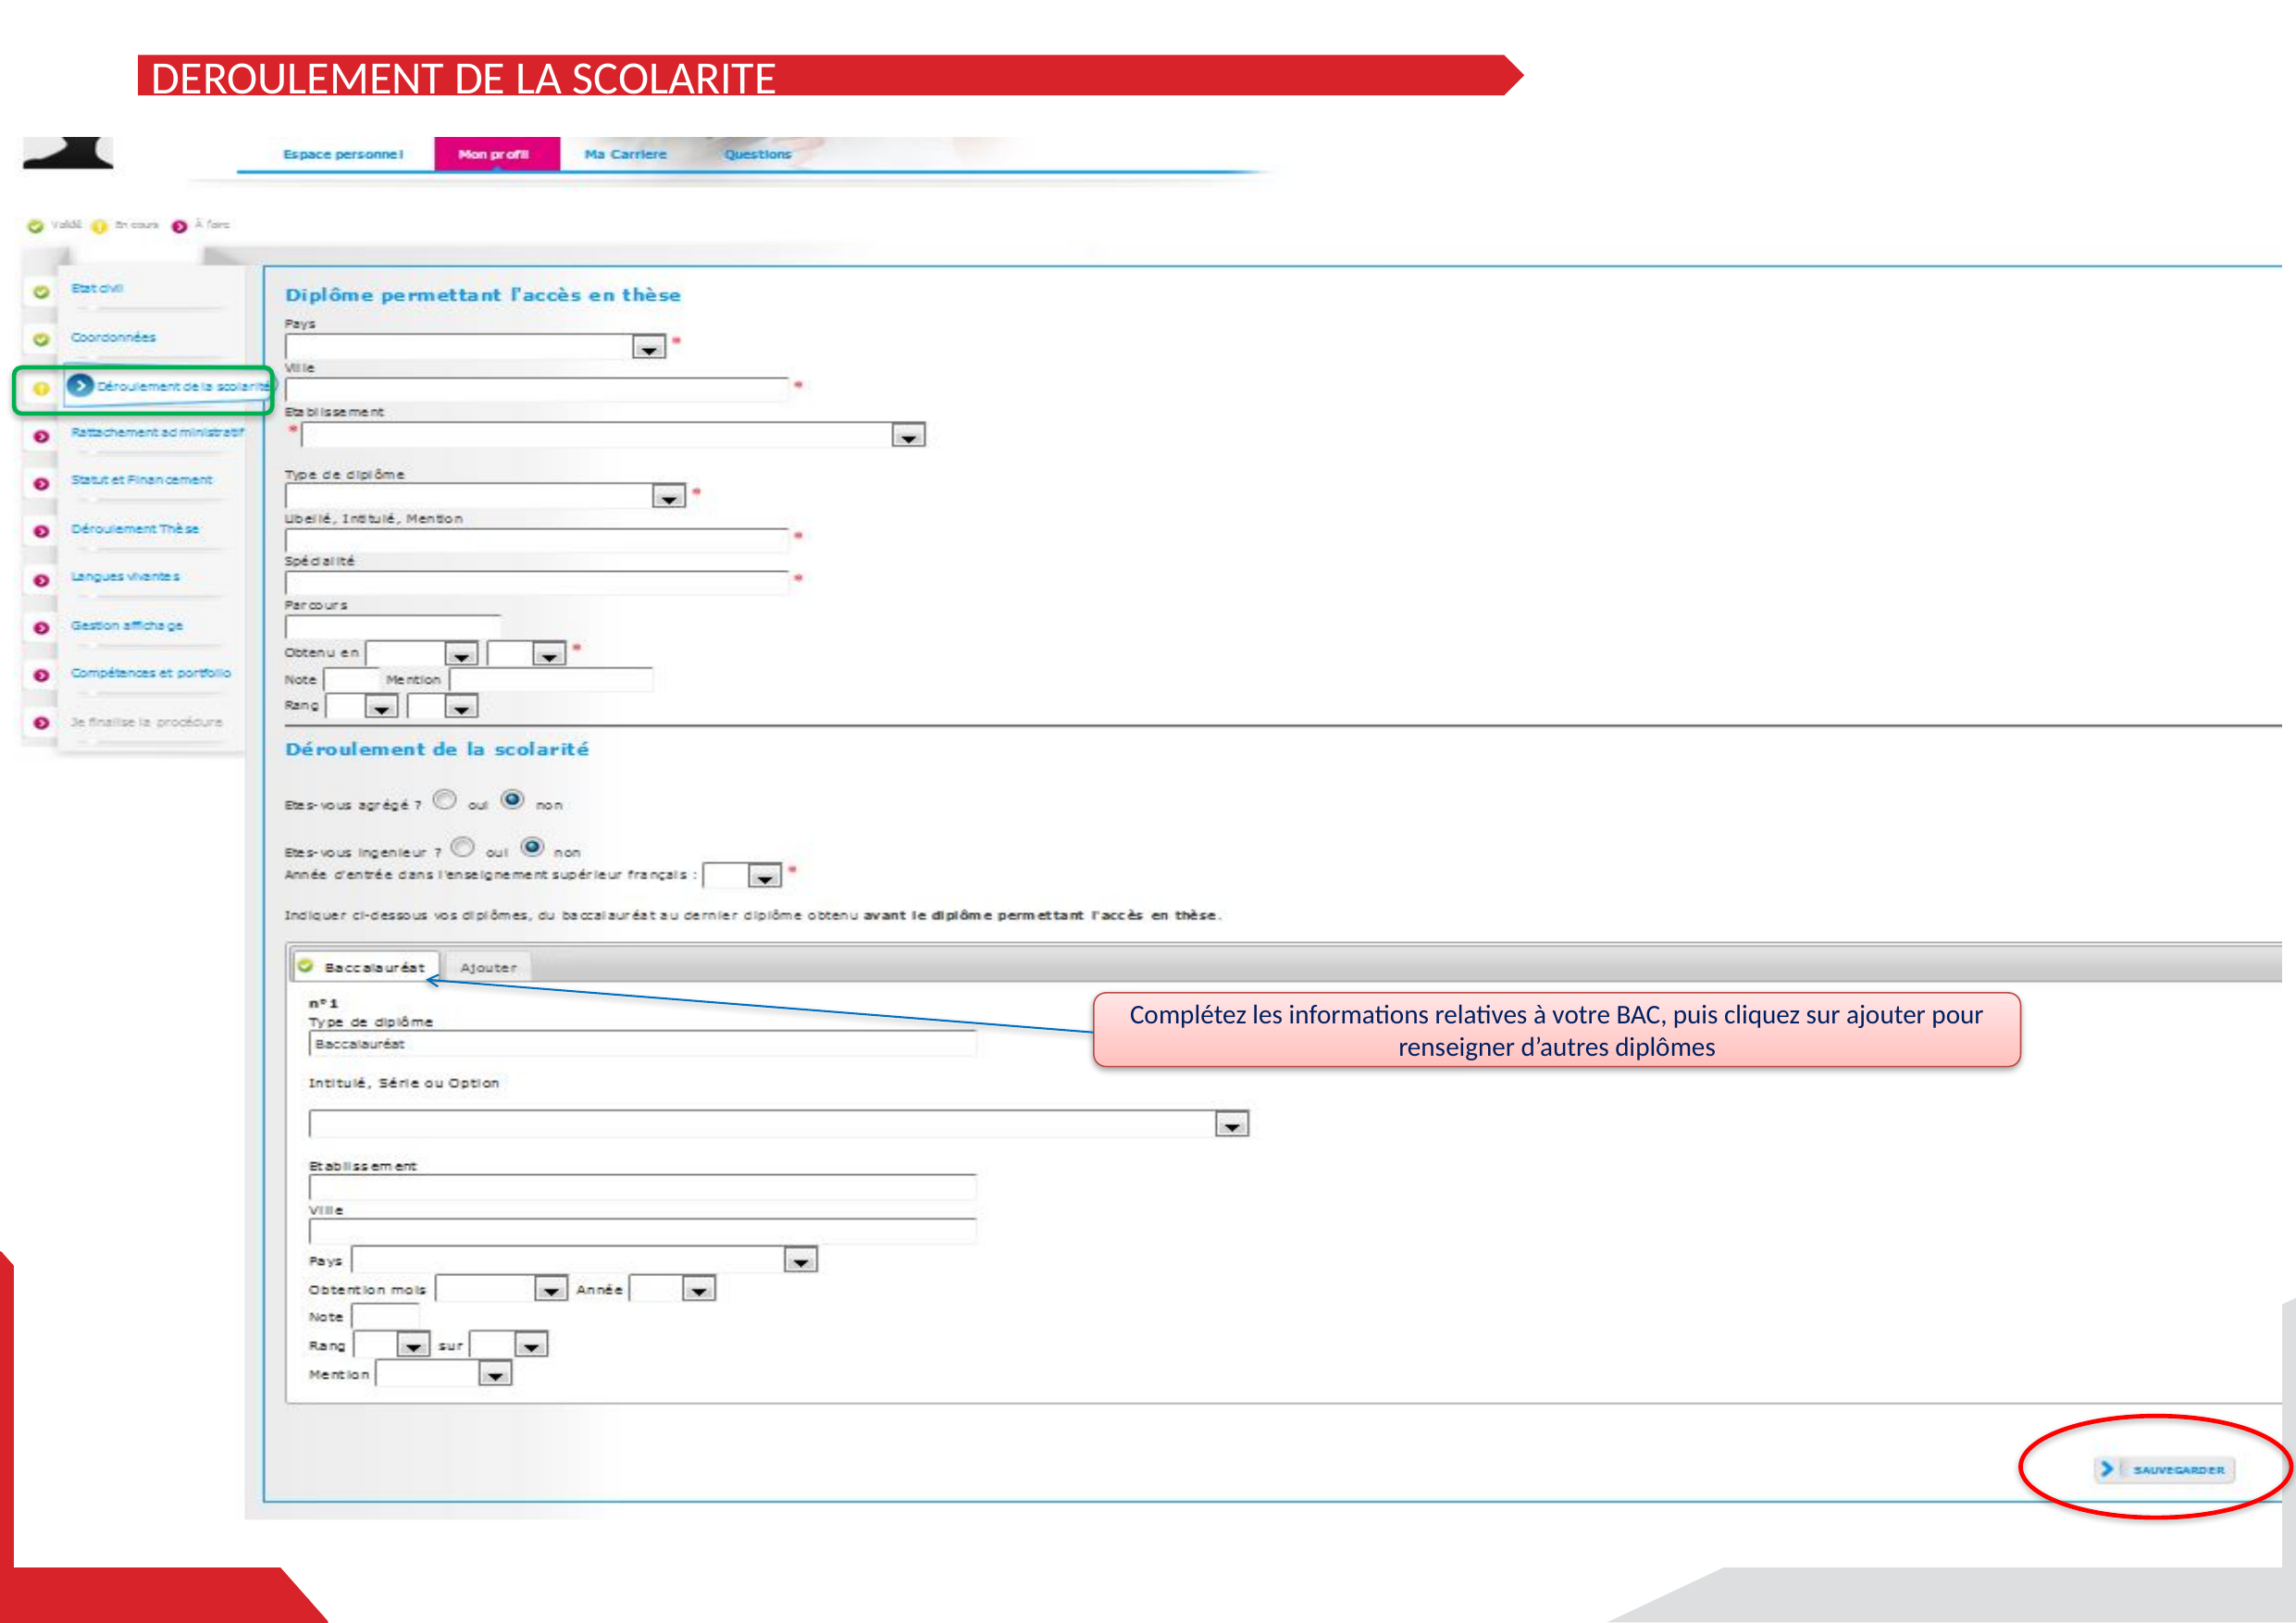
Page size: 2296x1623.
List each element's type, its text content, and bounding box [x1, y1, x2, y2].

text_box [425, 979, 1095, 1033]
picture [13, 137, 2283, 1568]
text_box [2287, 1452, 2292, 1481]
text_box DEROULEMENT DE LA SCOLARITE [135, 53, 1527, 98]
